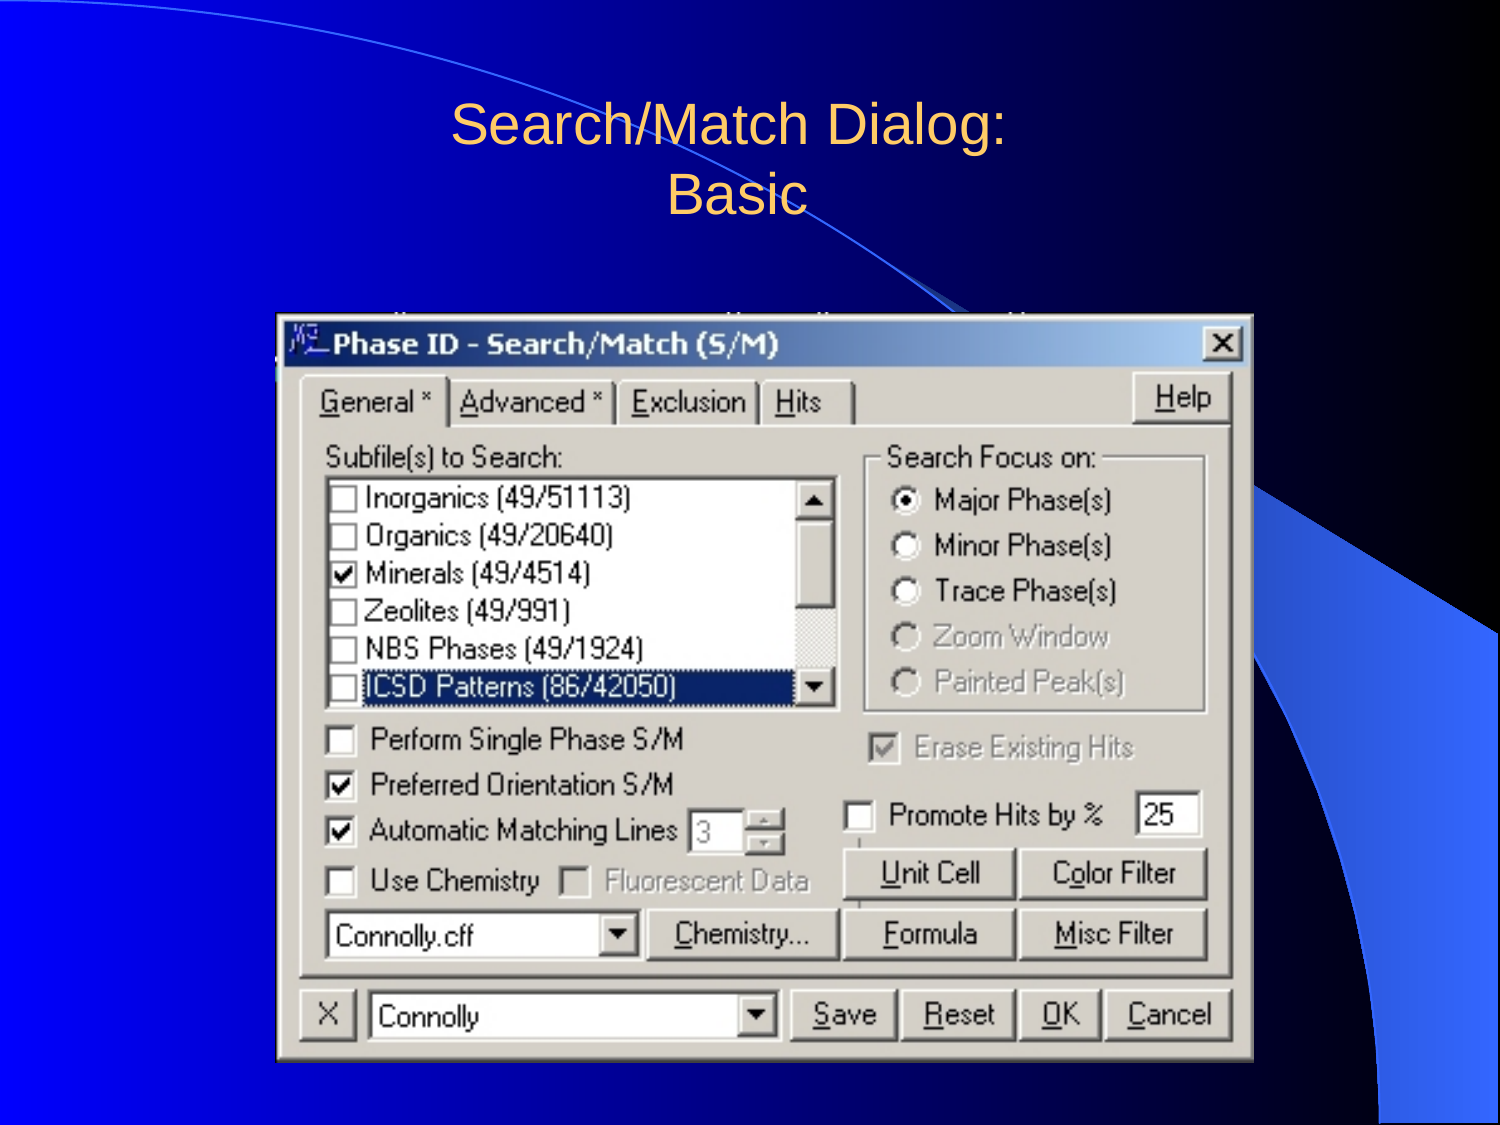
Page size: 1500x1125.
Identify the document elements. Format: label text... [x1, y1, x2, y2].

title Search/Match Dialog: Basic [99, 62, 1376, 251]
picture [274, 312, 1255, 1063]
